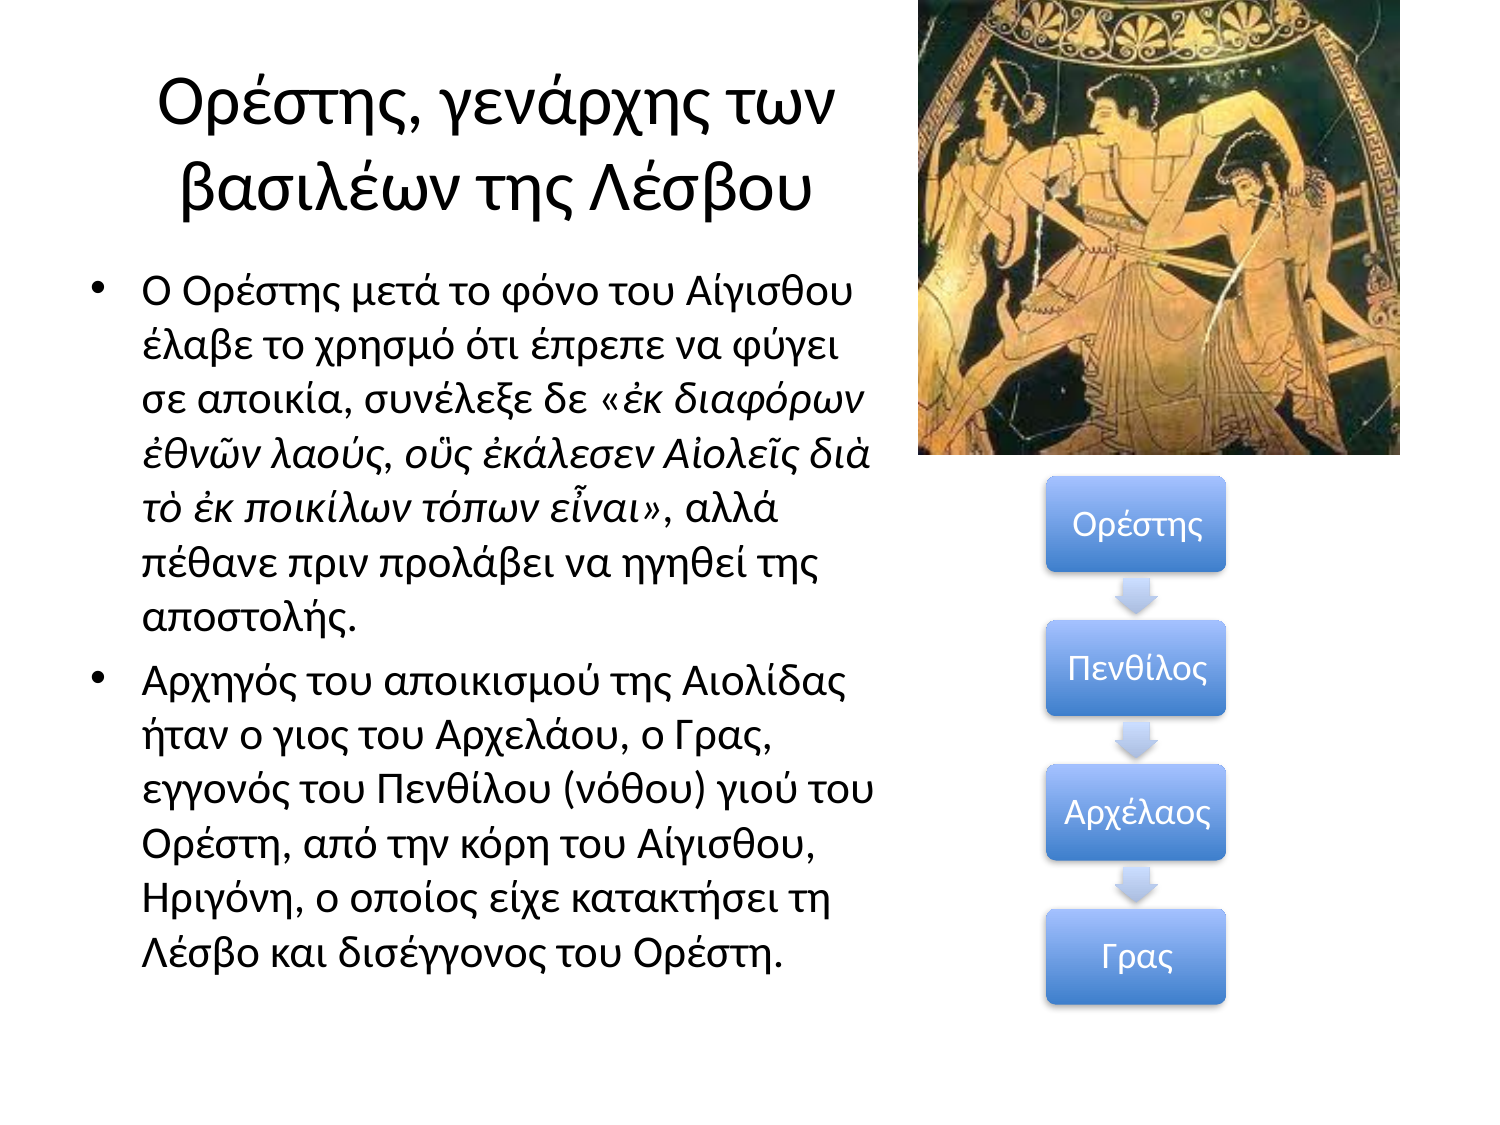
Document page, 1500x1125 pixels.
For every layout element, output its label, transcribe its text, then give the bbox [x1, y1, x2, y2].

list O Ορέστης μετά το φόνο του Αίγισθου έλαβε το χρησμό ότι έπρεπε να φύγει σε αποικία, συνέλεξε δε «ἐκ διαφόρων ἐθνῶν λαούς, οὓς ἐκάλεσεν Αἰολεῖς διὰ τὸ ἐκ ποικίλων τόπων εἶναι», αλλά πέθανε πριν προλάβει να ηγηθεί της αποστολής. Αρχηγός του αποικισμού της Αιολίδας ήταν ο γιος του Αρχελάου, ο Γρας, εγγονός του Πενθίλου (νόθου) γιού του Ορέστη, από την κόρη του Αίγισθου, Ηριγόνη, ο οποίος είχε κατακτήσει τη Λέσβο και δισέγγονος του Ορέστη. [75, 251, 900, 1005]
title Ορέστης, γενάρχης των βασιλέων της Λέσβου [75, 45, 913, 233]
picture [918, 0, 1400, 455]
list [947, 475, 1326, 1006]
